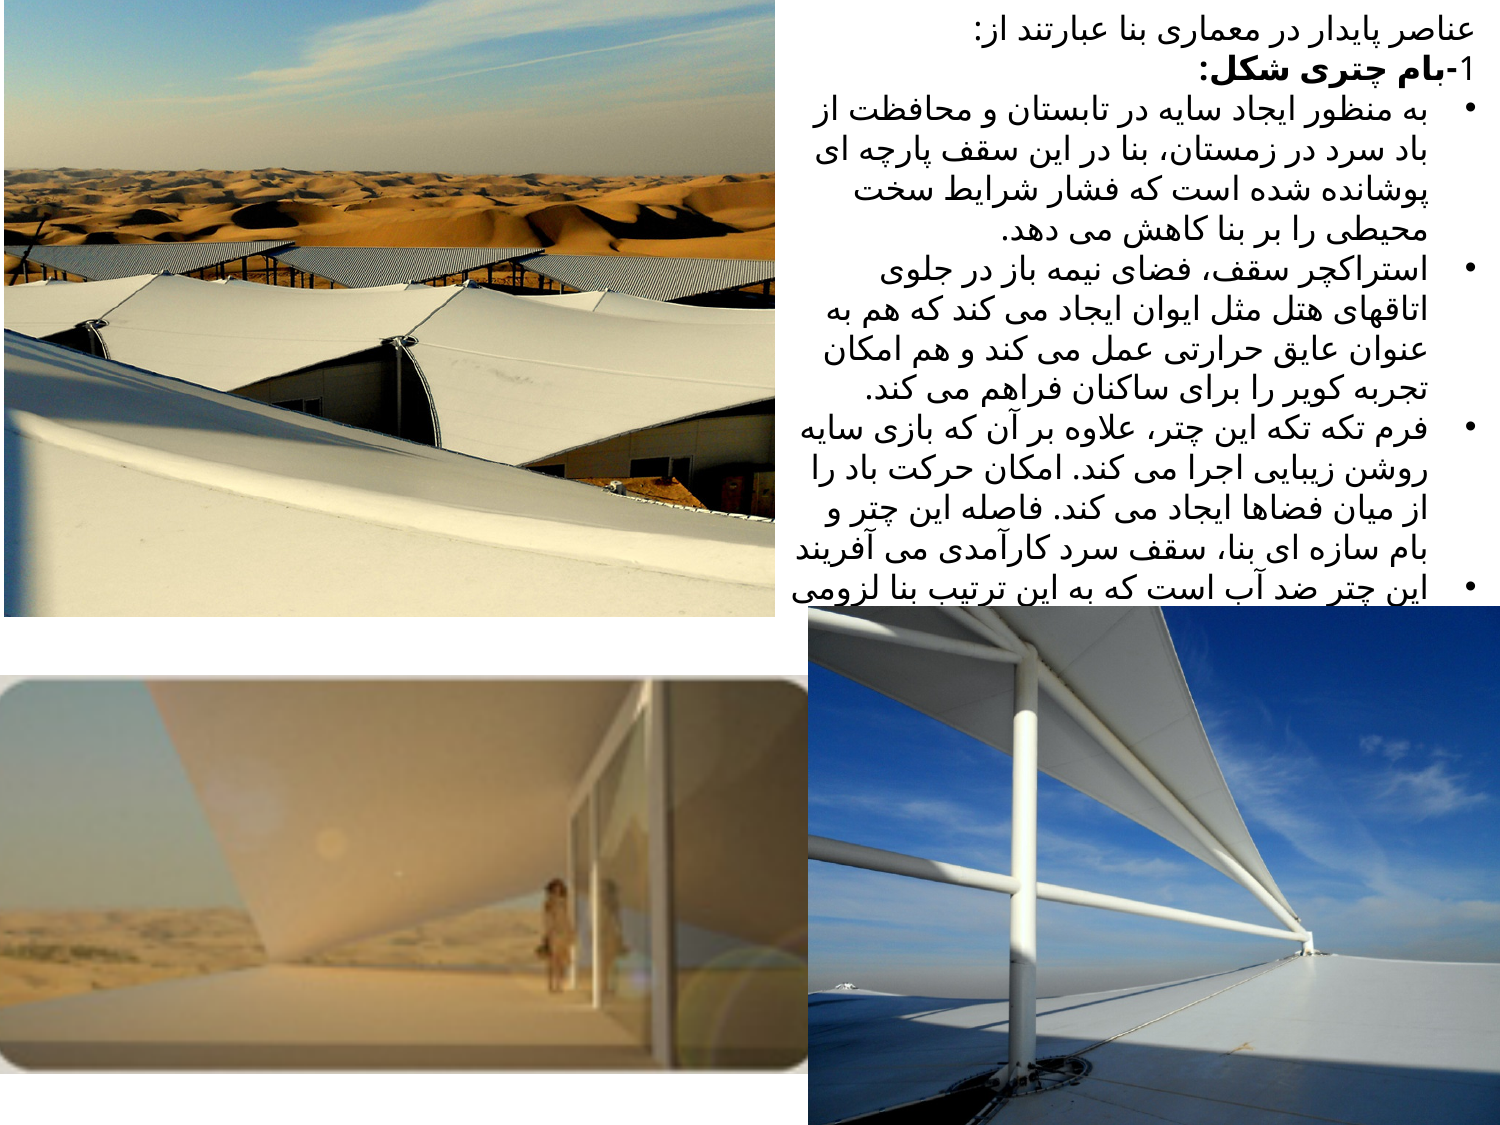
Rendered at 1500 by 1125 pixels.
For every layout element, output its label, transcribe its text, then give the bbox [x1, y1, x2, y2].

picture [0, 605, 1500, 1125]
picture [3, 0, 776, 617]
text_box عناصر پایدار در معماری بنا عبارتند از: 1-بام چتری شکل: به منظور ایجاد سایه در تابستان و محافظت از باد سرد در زمستان، بنا در این سقف پارچه ای پوشانده شده است که فشار شرایط سخت محیطی را بر بنا کاهش می دهد. استراکچر سقف، فضای نیمه باز در جلوی اتاقهای هتل مثل ایوان ایجاد می کند که هم به عنوان عایق حرارتی عمل می کند و هم امکان تجربه کویر را برای ساکنان فراهم می کند. فرم تکه تکه این چتر، علاوه بر آن که بازی سایه روشن زیبایی اجرا می کند. امکان حرکت باد را از میان فضاها ایجاد می کند. فاصله این چتر و بام سازه ای بنا، سقف سرد کارآمدی می آفریند این چتر ضد آب است که به این ترتیب بنا لزومی به اجرای عایق آب ندارد و سرعت ساختمان سازی را هم افزایش می دهد. [774, 0, 1492, 673]
